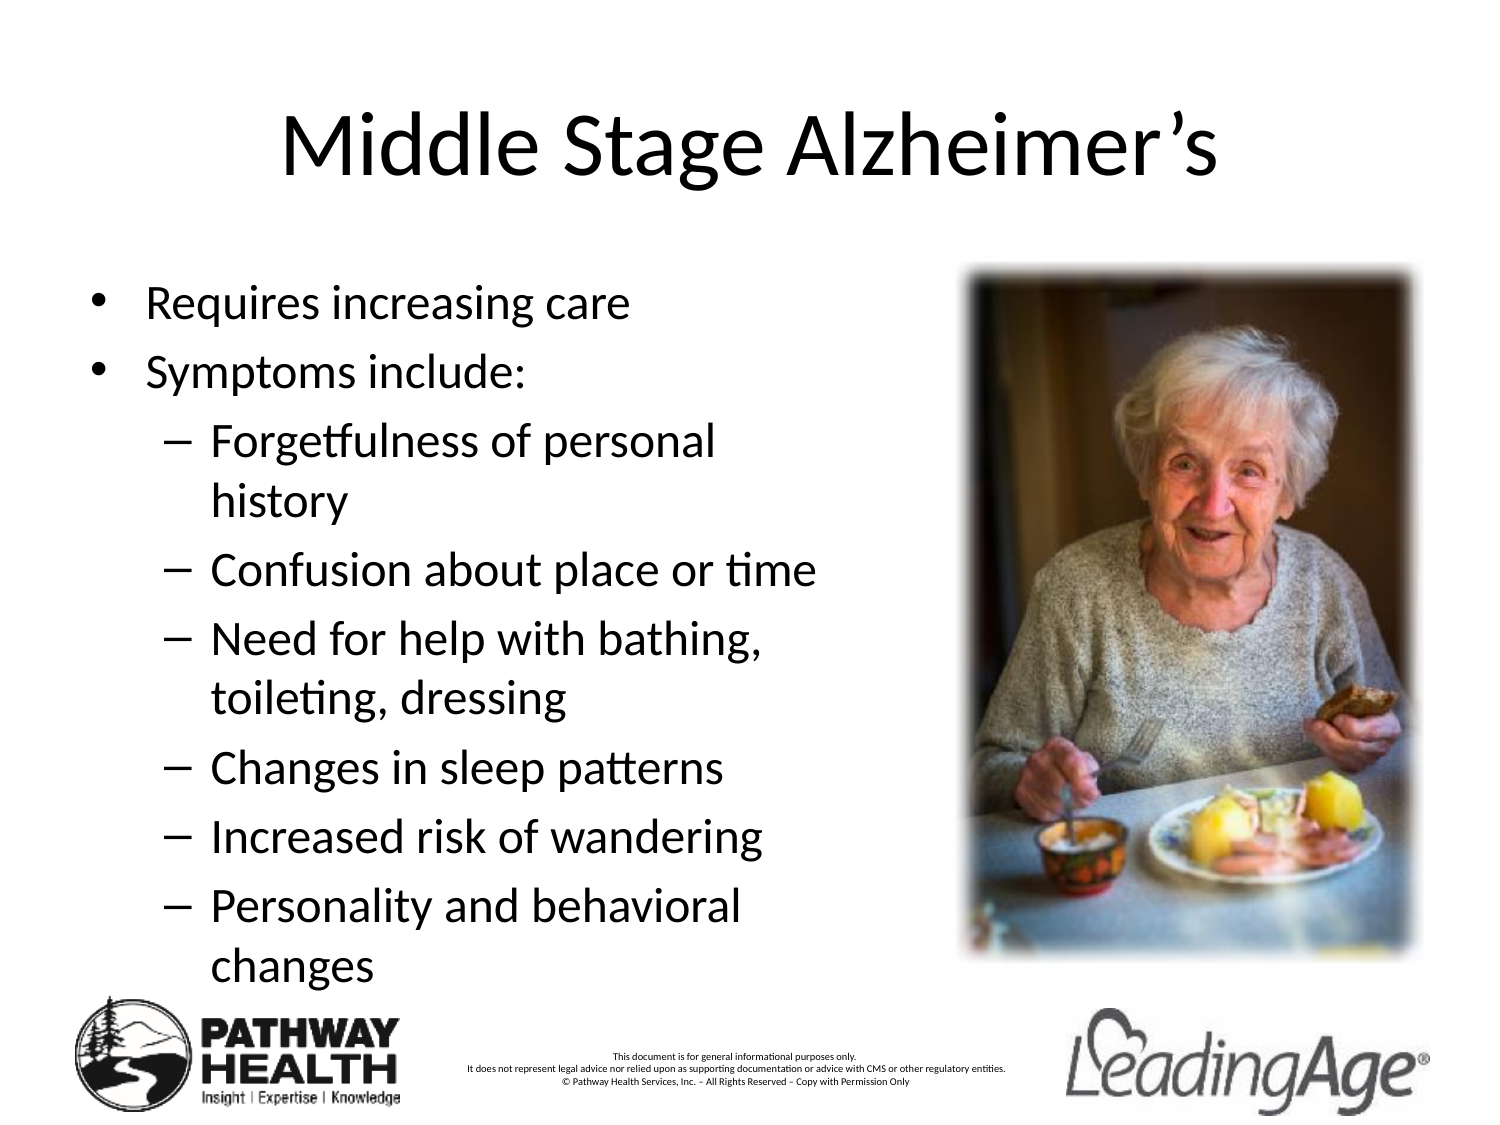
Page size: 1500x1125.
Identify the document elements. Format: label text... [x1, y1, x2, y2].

picture [1066, 1008, 1430, 1116]
title Middle Stage Alzheimer’s [75, 45, 1425, 233]
list Requires increasing care Symptoms include: Forgetfulness of personal history Confusion about place or time Need for help with bathing, toileting, dressing Changes in sleep patterns Increased risk of wandering Personality and behavioral changes [75, 262, 875, 1005]
picture [950, 255, 1428, 969]
picture [75, 1005, 400, 1112]
